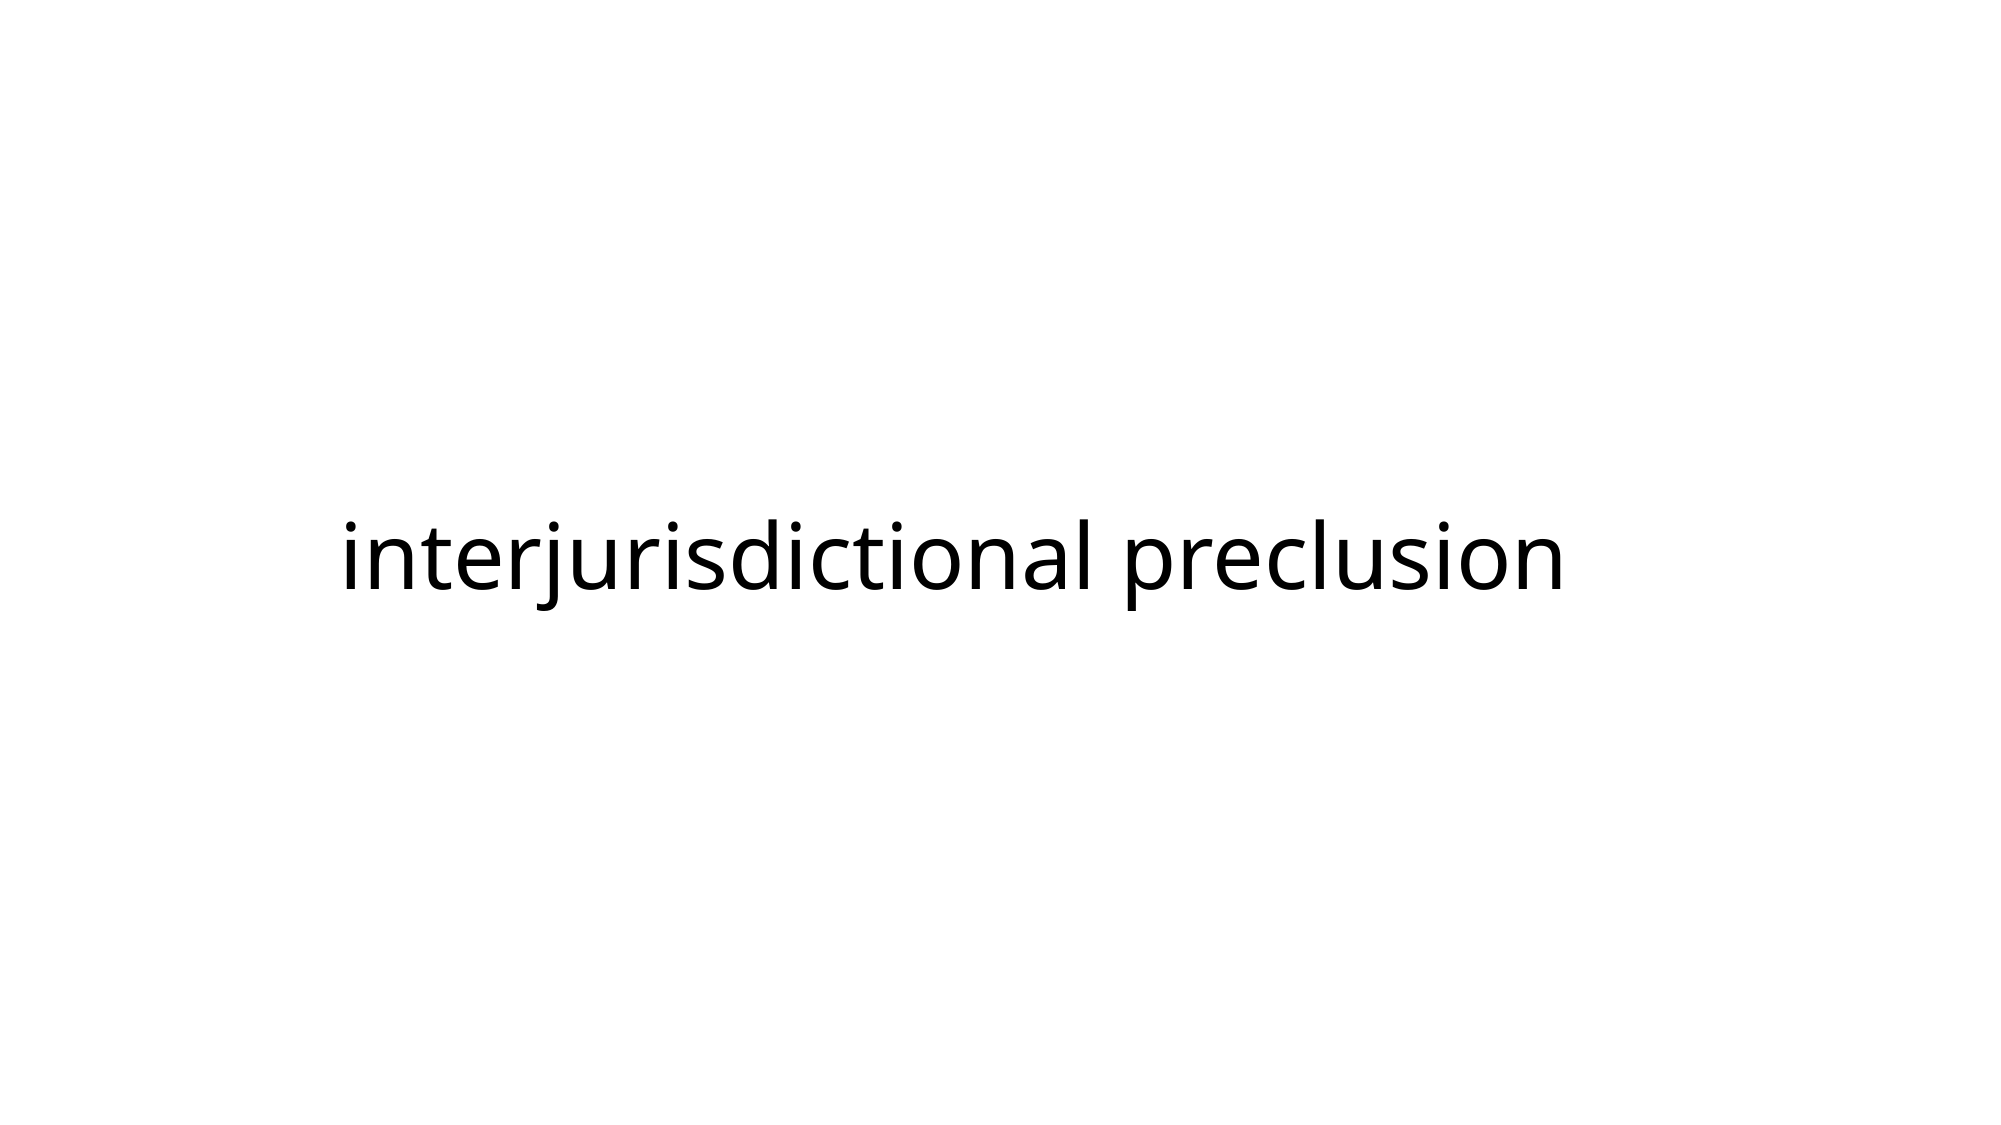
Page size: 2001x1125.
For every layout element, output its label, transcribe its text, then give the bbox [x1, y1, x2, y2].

title interjurisdictional preclusion [324, 45, 1675, 1075]
